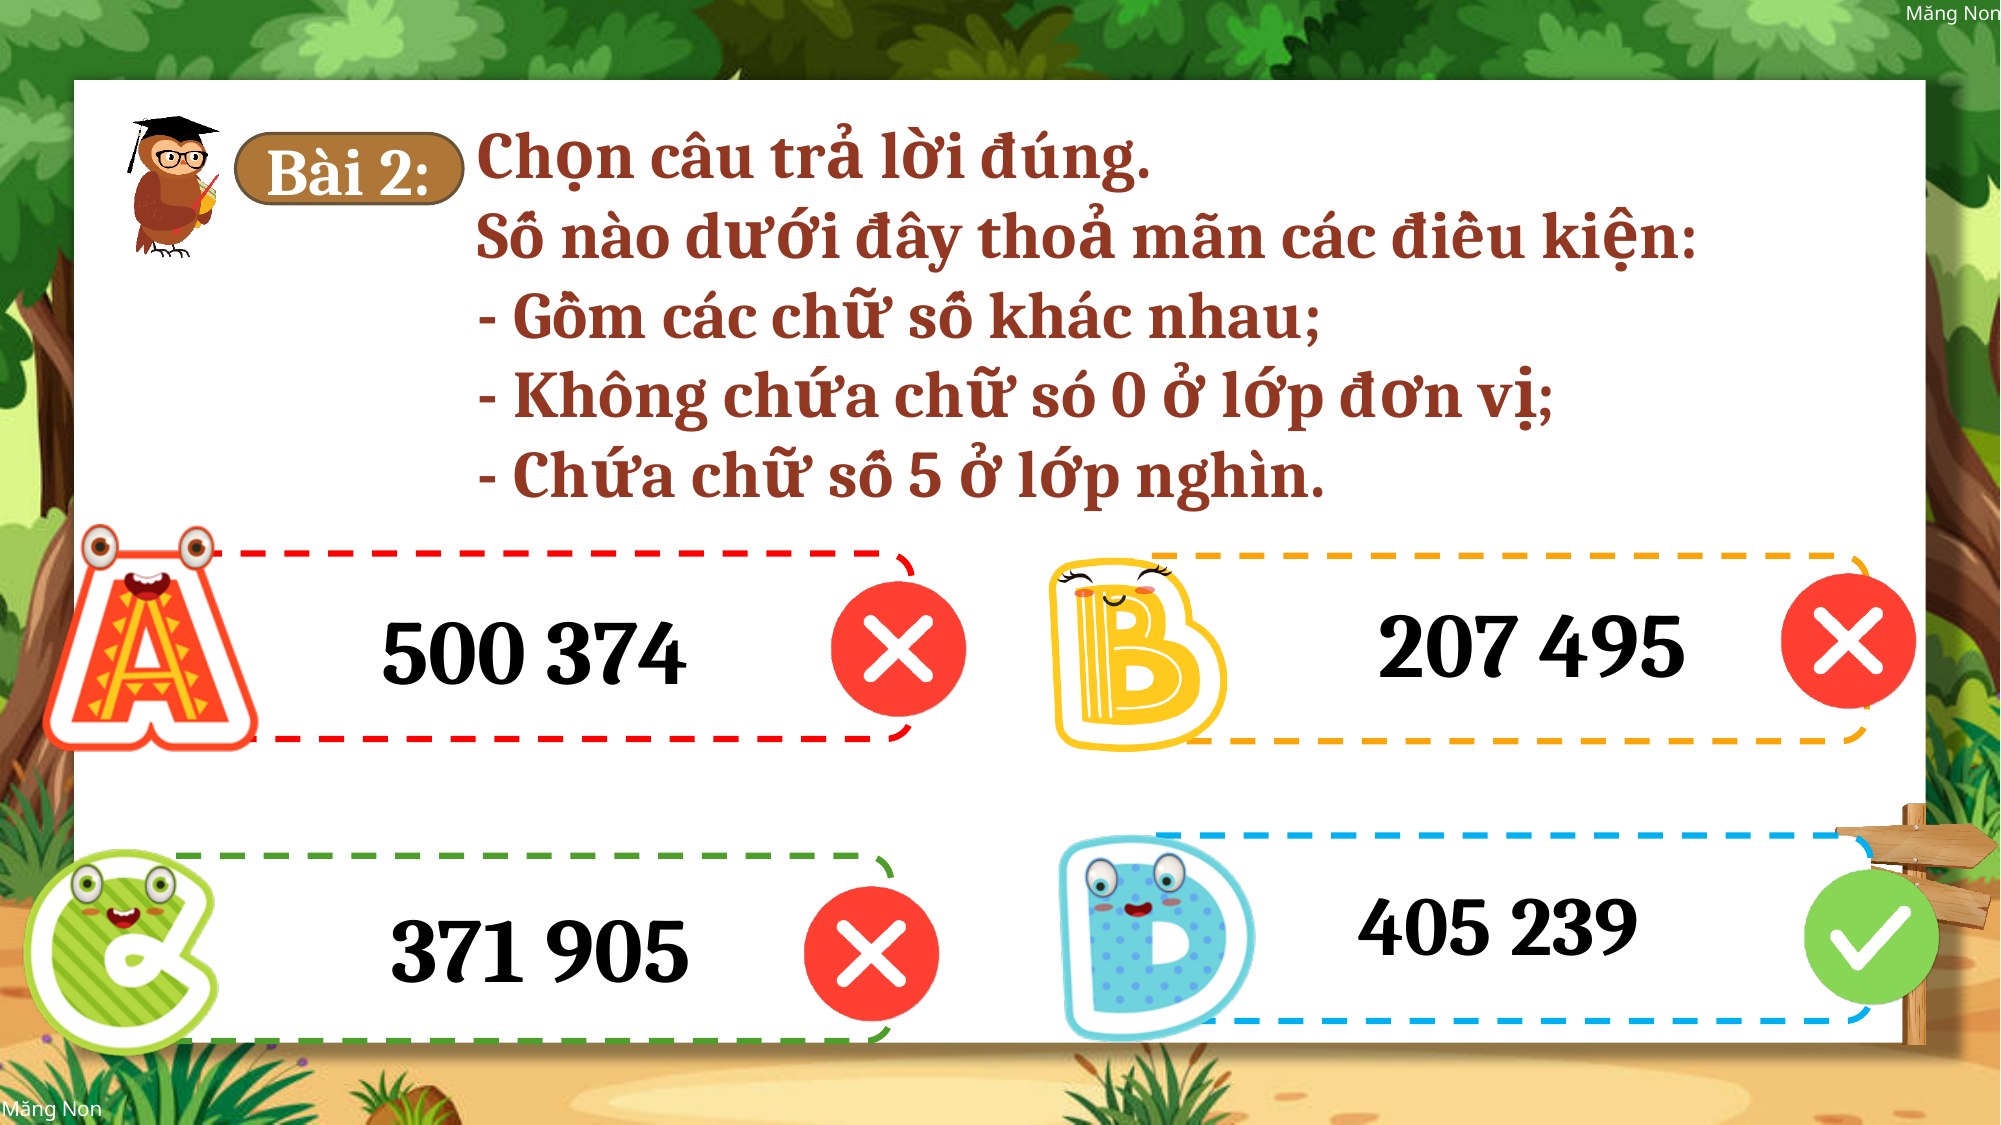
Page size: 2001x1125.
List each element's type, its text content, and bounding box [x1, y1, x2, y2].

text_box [271, 553, 912, 739]
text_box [1276, 835, 1872, 1021]
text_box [245, 855, 892, 1041]
picture [0, 0, 2001, 1125]
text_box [1258, 555, 1867, 742]
text_box Chọn câu trả lời đúng. Số nào dưới đây thoả mãn các điều kiện: - Gồm các chữ số khác nhau; - Không chứa chữ só 0 ở lớp đơn vị; - Chứa chữ số 5 ở lớp nghìn. [463, 104, 1867, 519]
text_box Bài 2: [234, 132, 463, 205]
